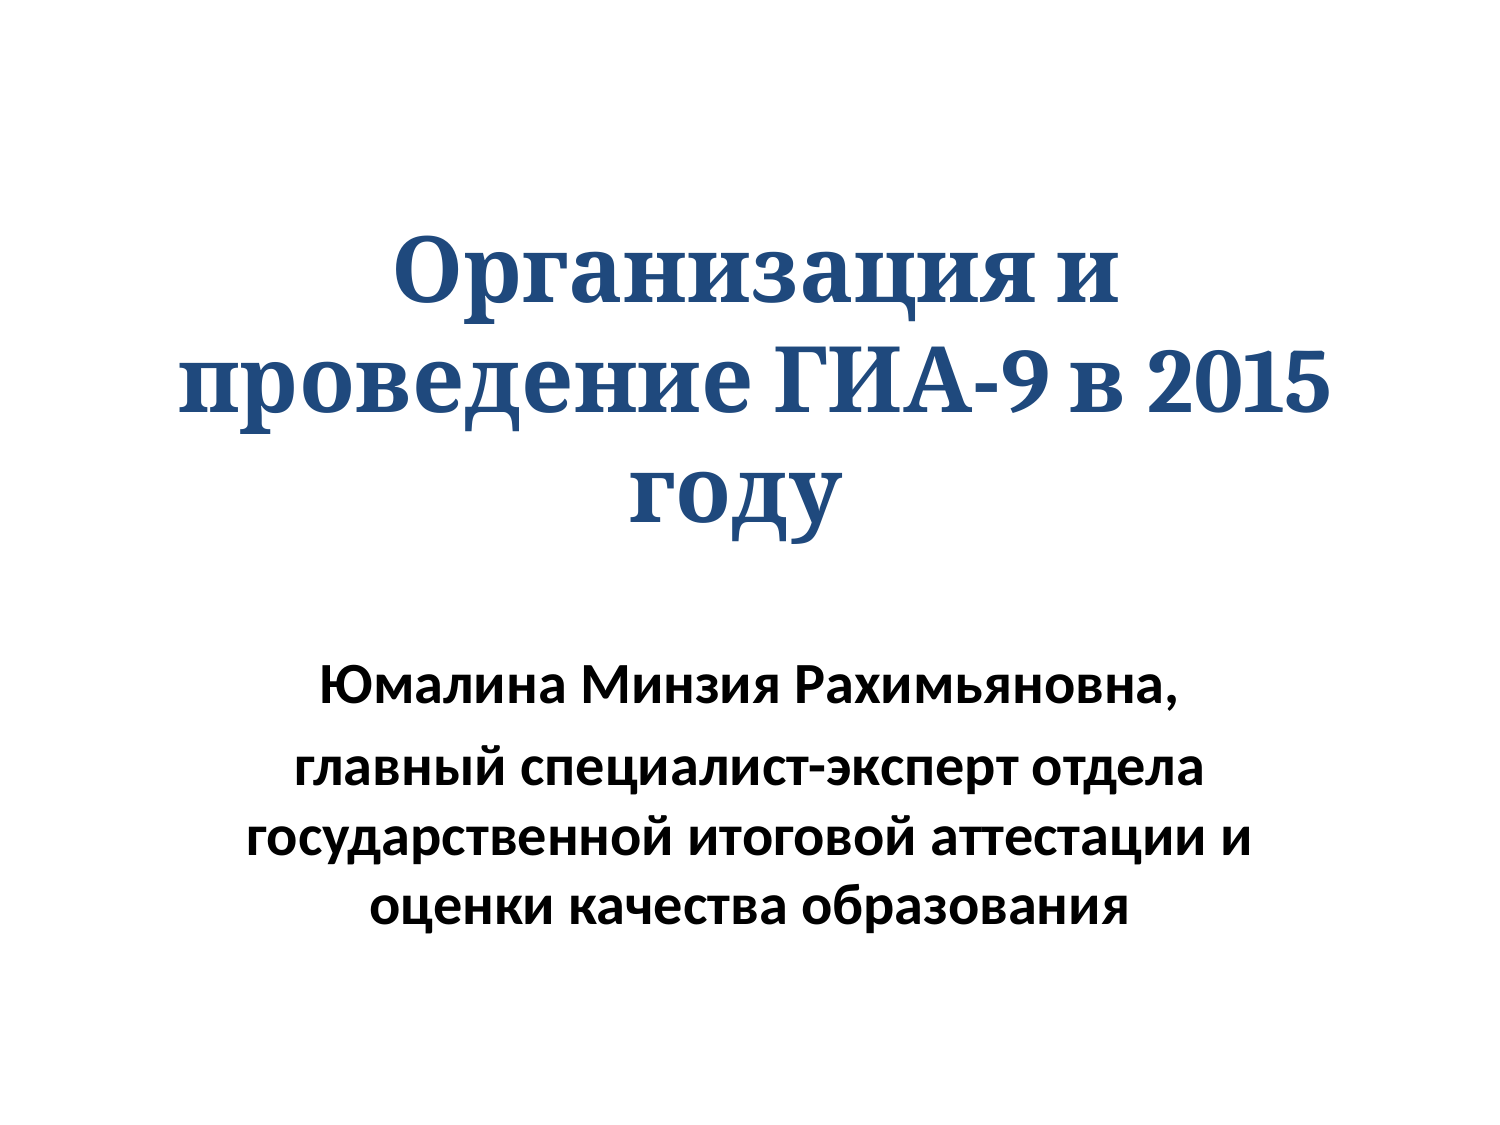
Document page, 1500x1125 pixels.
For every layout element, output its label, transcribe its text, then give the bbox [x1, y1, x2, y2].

title Организация и проведение ГИА-9 в 2015 году [88, 160, 1424, 591]
subtitle Юмалина Минзия Рахимьяновна, главный специалист-эксперт отдела государственной итоговой аттестации и оценки качества образования [225, 637, 1275, 976]
